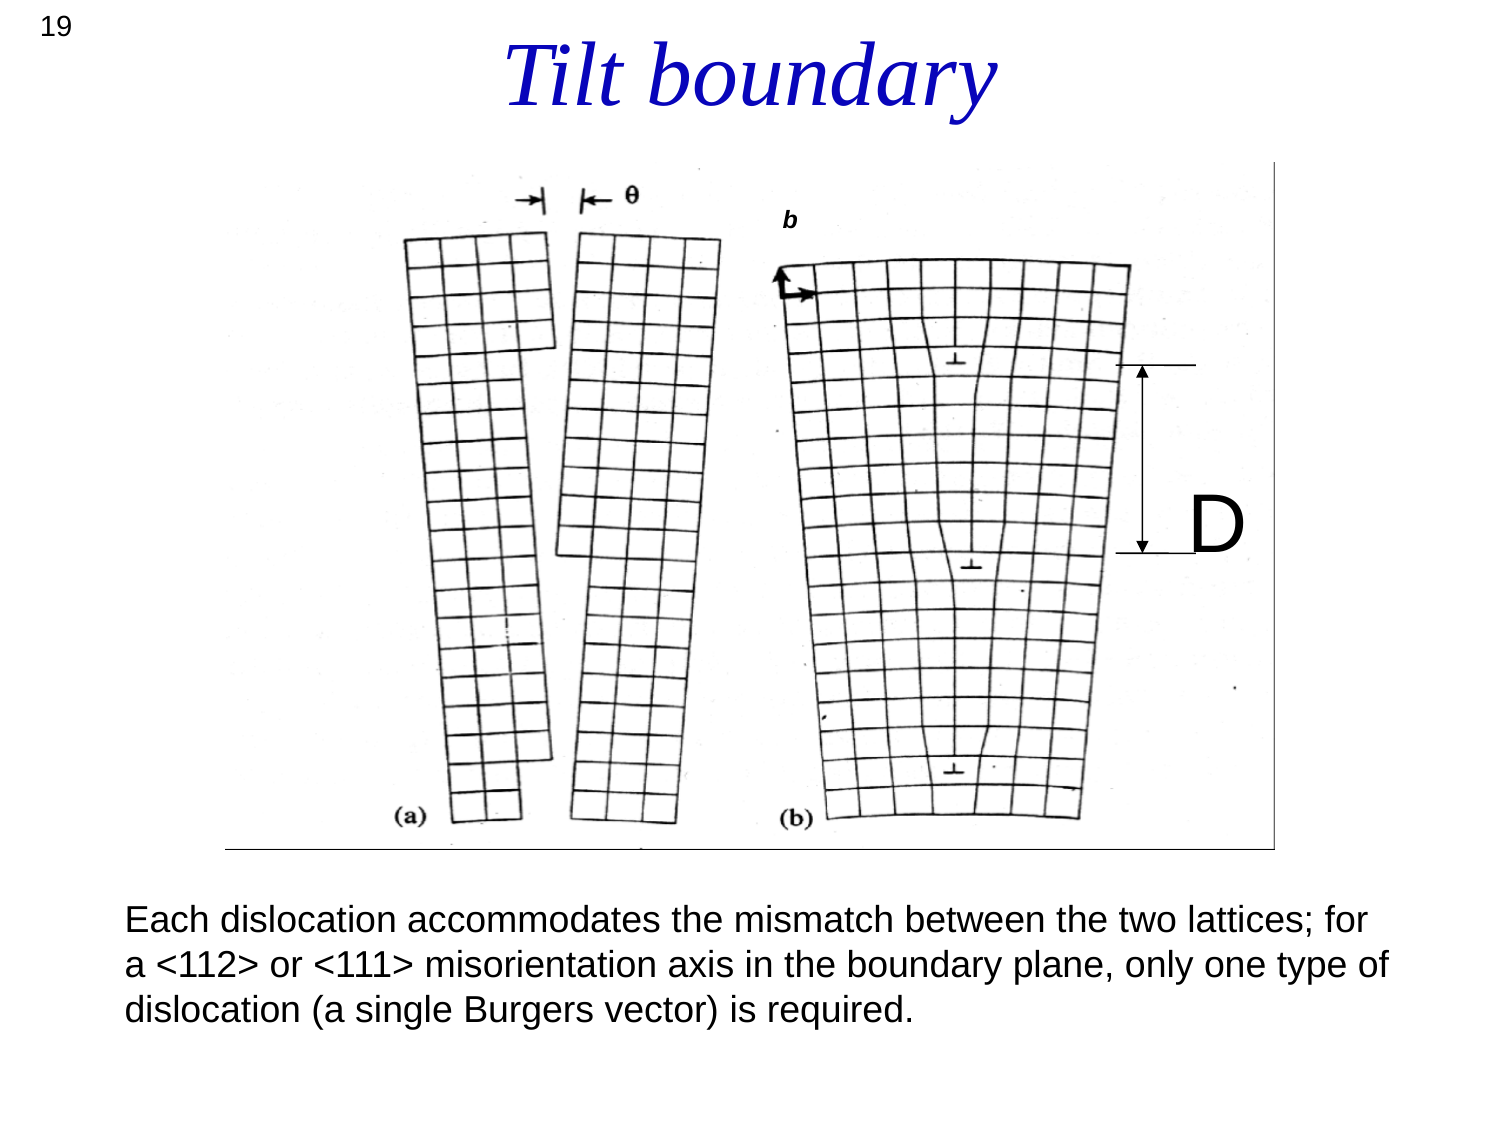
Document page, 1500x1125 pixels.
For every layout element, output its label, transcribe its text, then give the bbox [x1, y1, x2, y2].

slide_number 19 [0, 0, 88, 51]
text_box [224, 162, 1276, 851]
title Tilt boundary [112, 0, 1388, 138]
text_box Each dislocation accommodates the mismatch between the two lattices; for a <112> or <111> misorientation axis in the boundary plane, only one type of dislocation (a single Burgers vector) is required. [109, 887, 1413, 1038]
